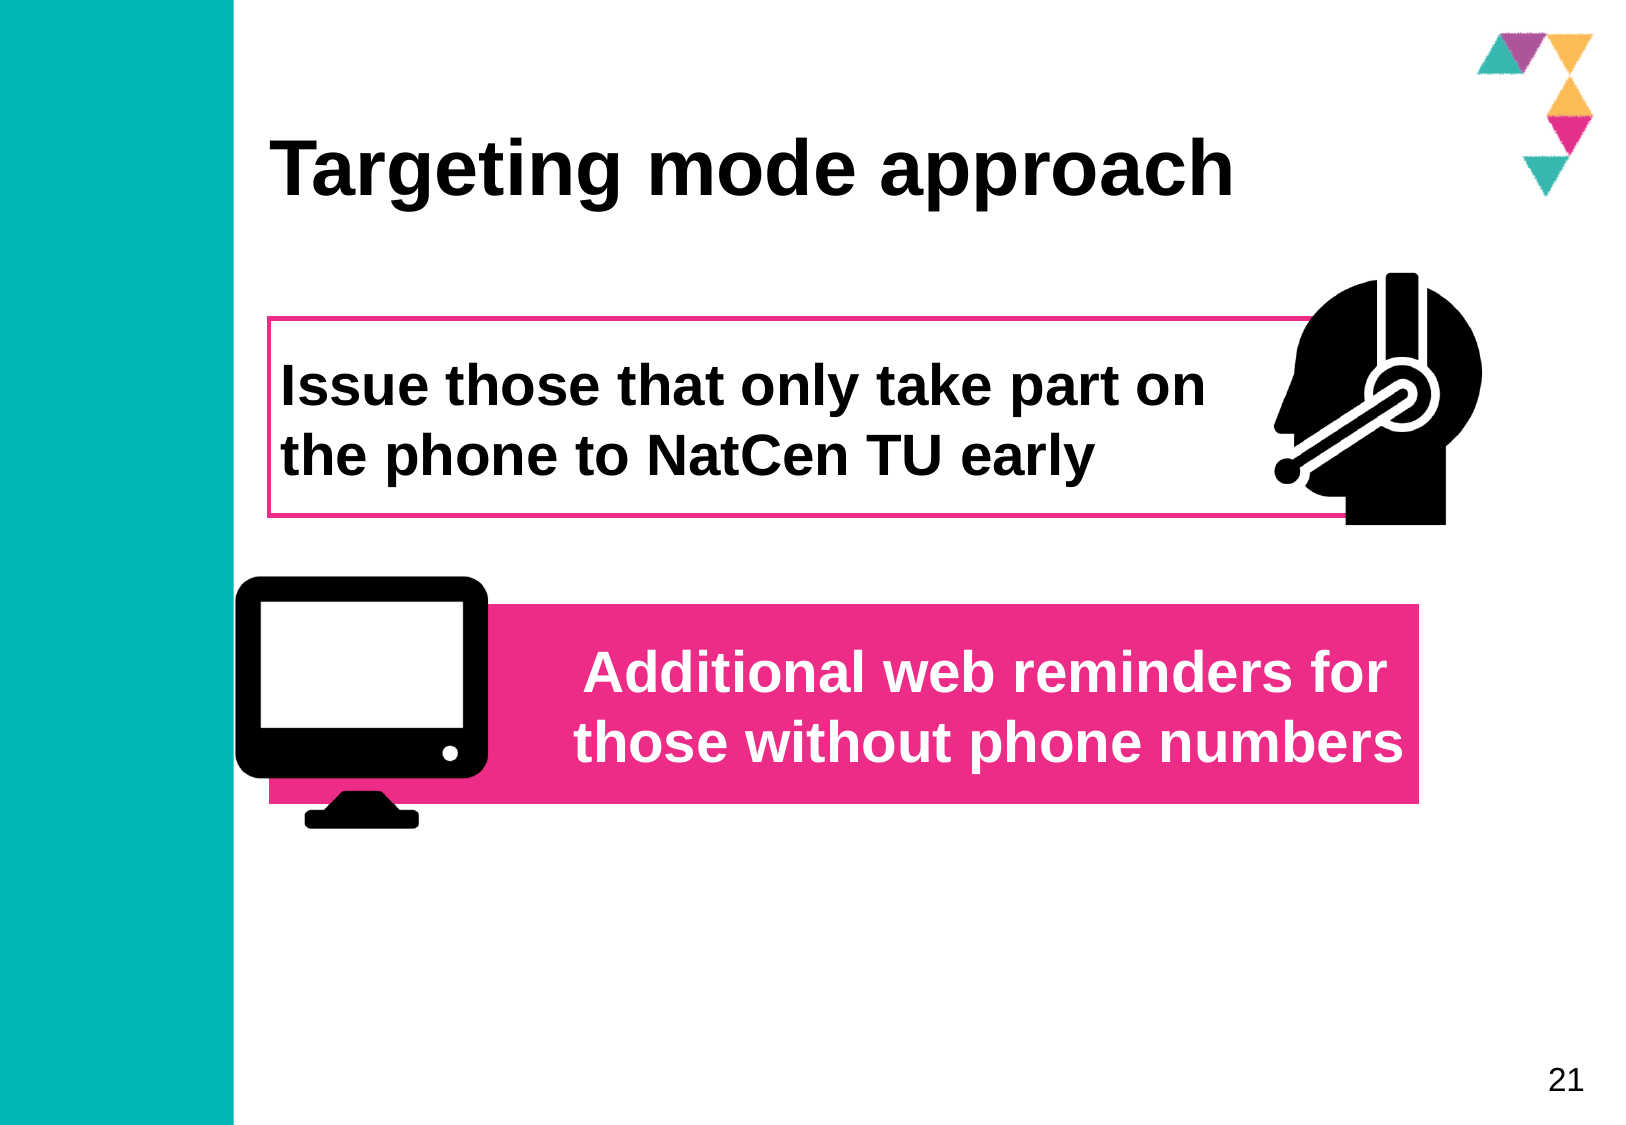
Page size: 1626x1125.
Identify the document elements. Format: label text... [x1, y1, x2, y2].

picture [233, 574, 490, 831]
picture [1249, 270, 1506, 527]
text_box Additional web reminders for those without phone numbers [495, 606, 1417, 803]
text_box Issue those that only take part on the phone to NatCen TU early [269, 318, 1244, 516]
title Targeting mode approach [269, 75, 1321, 211]
picture [1379, 0, 1626, 215]
